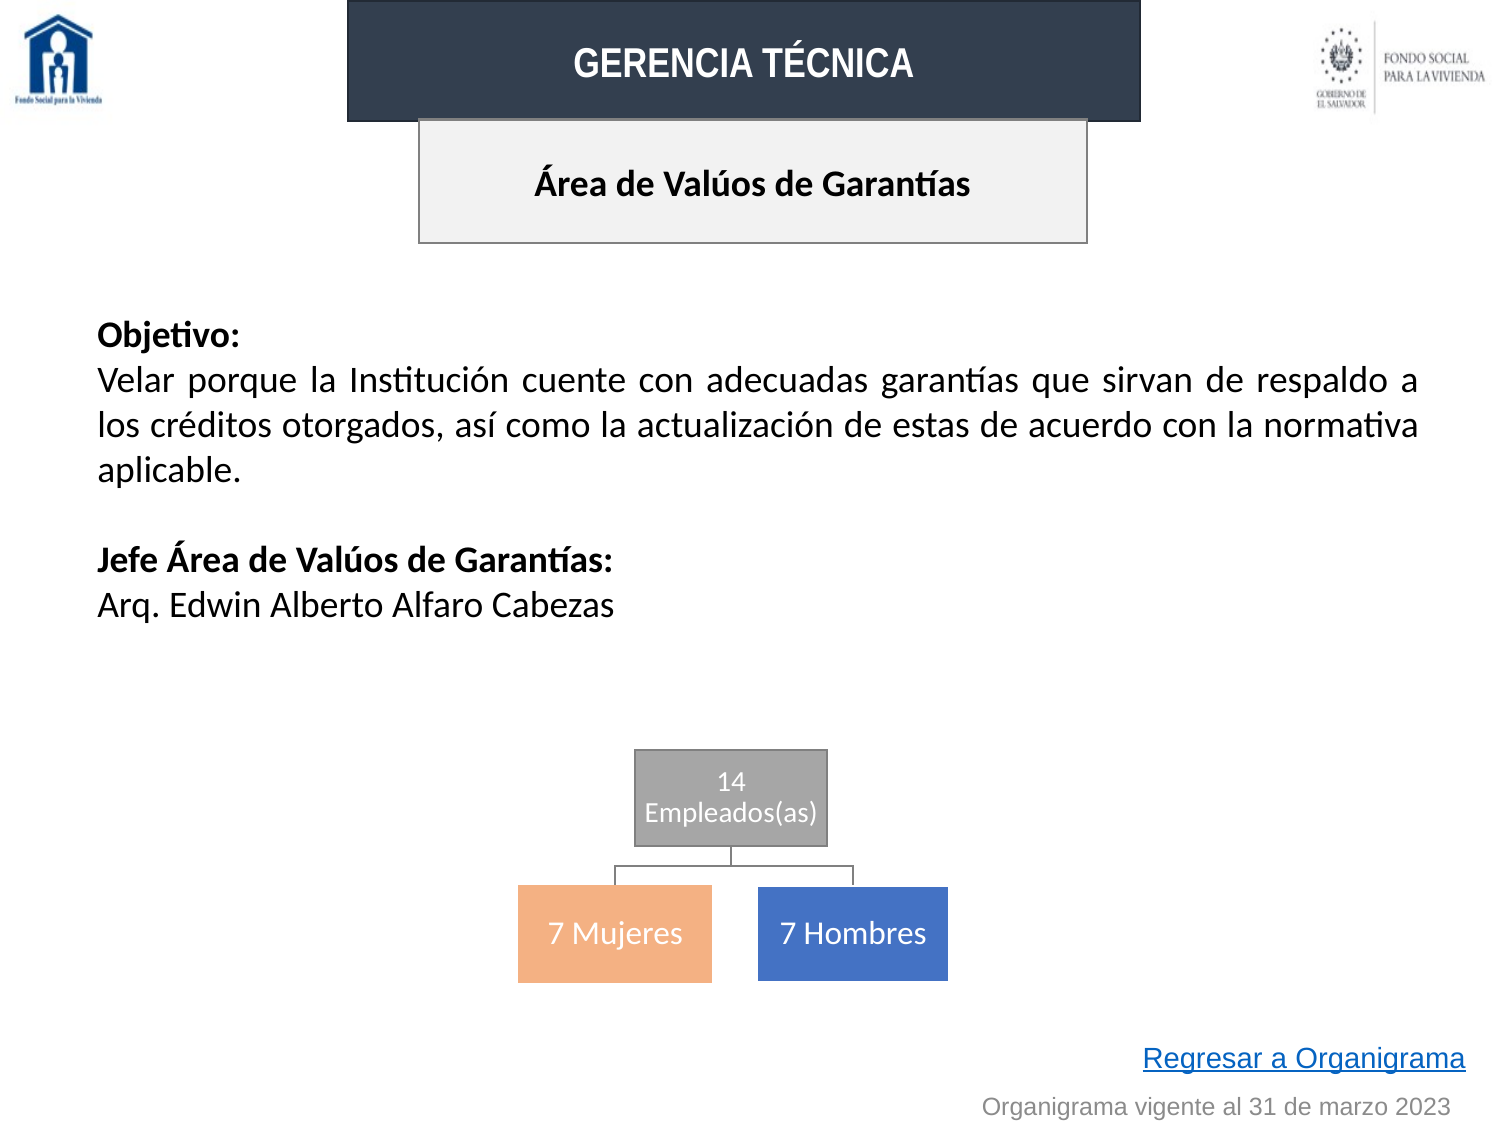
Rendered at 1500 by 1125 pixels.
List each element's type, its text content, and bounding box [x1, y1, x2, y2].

text_box GERENCIA TÉCNICA [347, 0, 1141, 122]
text_box Área de Valúos de Garantías [418, 118, 1088, 244]
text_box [484, 749, 979, 982]
text_box Regresar a Organigrama [1128, 1031, 1500, 1075]
footer Organigrama vigente al 31 de marzo 2023 [916, 1075, 1500, 1125]
picture [0, 0, 1500, 1125]
text_box Jefe Área de Valúos de Garantías: Arq. Edwin Alberto Alfaro Cabezas [82, 527, 659, 633]
text_box Objetivo: Velar porque la Institución cuente con adecuadas garantías que sirvan de respaldo a los créditos otorgados, así como la actualización de estas de acuerdo con la normativa aplicable. [82, 302, 1436, 498]
